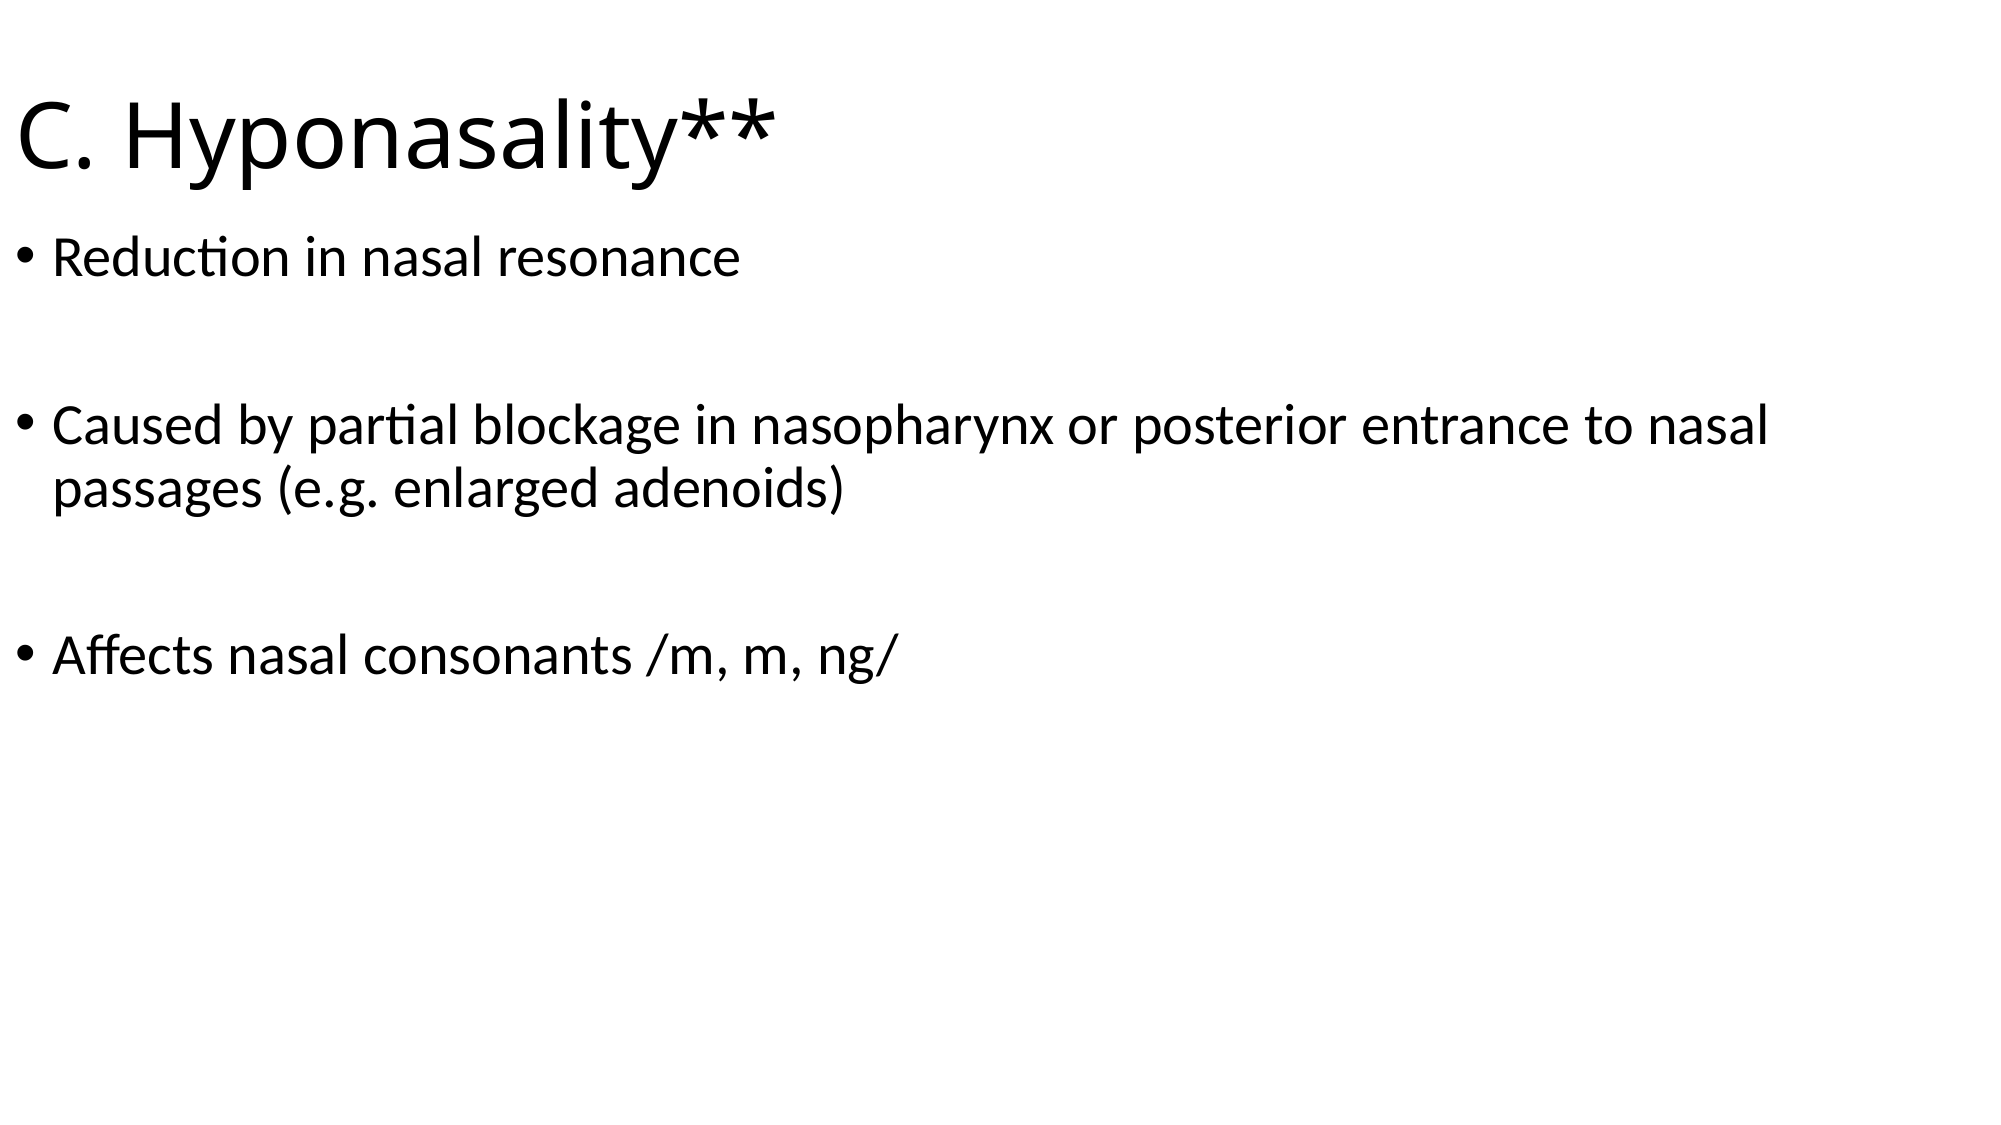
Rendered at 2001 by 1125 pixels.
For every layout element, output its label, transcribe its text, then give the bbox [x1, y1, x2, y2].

title C. Hyponasality** [0, 45, 1900, 218]
list Reduction in nasal resonance Caused by partial blockage in nasopharynx or posterior entrance to nasal passages (e.g. enlarged adenoids) Affects nasal consonants /m, m, ng/ [0, 218, 1900, 1005]
